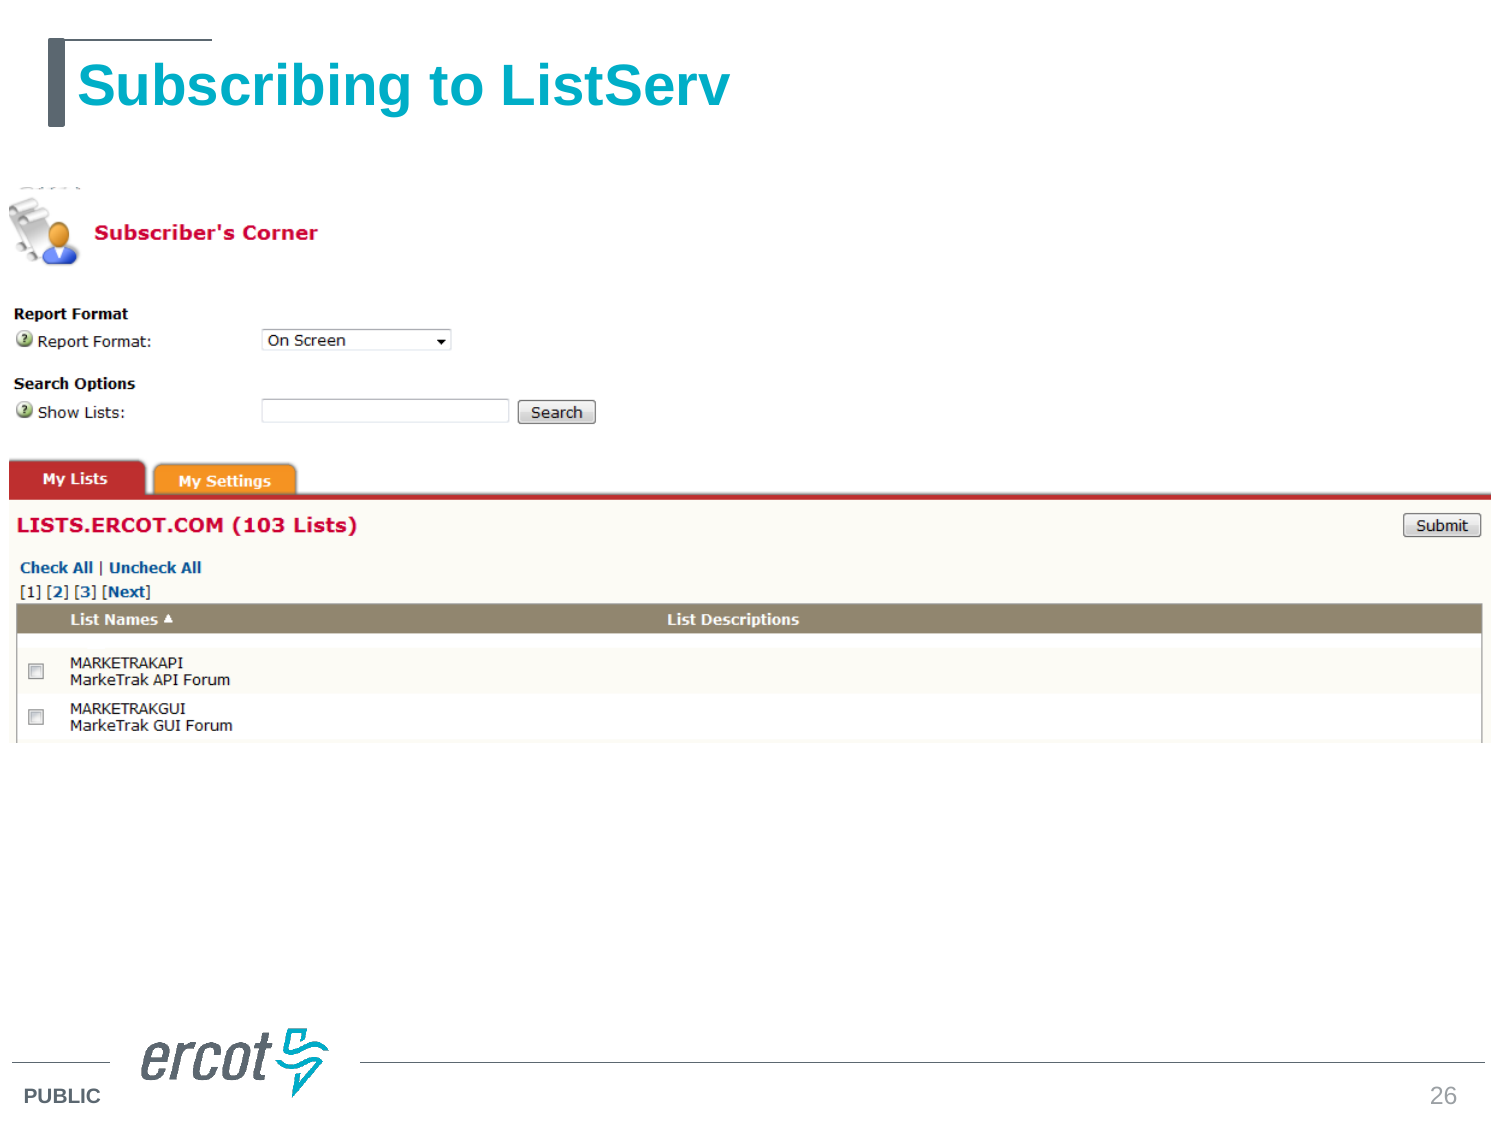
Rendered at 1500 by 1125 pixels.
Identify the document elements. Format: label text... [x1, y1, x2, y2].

picture [137, 1024, 332, 1100]
slide_number 26 [1400, 1076, 1488, 1113]
picture [9, 187, 1491, 743]
title Subscribing to ListServ [62, 39, 1450, 125]
